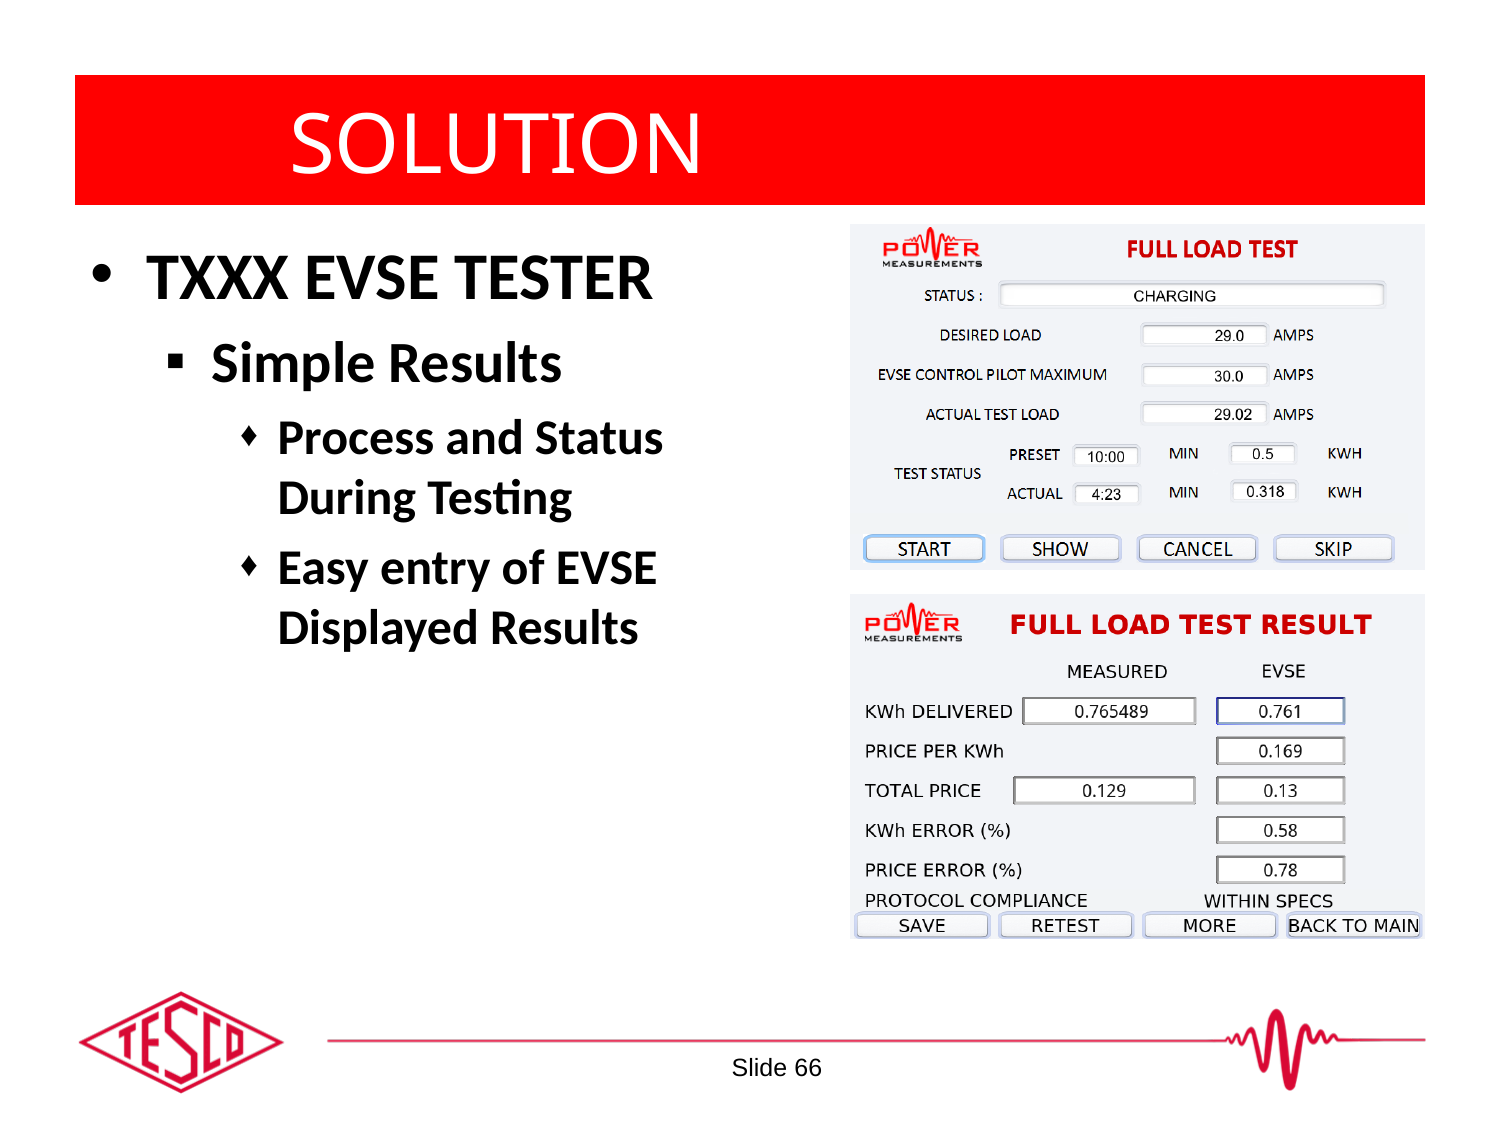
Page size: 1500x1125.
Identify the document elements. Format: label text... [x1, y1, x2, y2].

picture [850, 594, 1426, 939]
picture [850, 224, 1426, 570]
picture [78, 987, 1434, 1099]
title OUR SOLUTION [75, 75, 1425, 205]
list TXXX EVSE TESTER Simple Results Process and Status During Testing Easy entry of EVSE Displayed Results [75, 224, 763, 988]
slide_number Slide 66 [699, 1050, 838, 1088]
